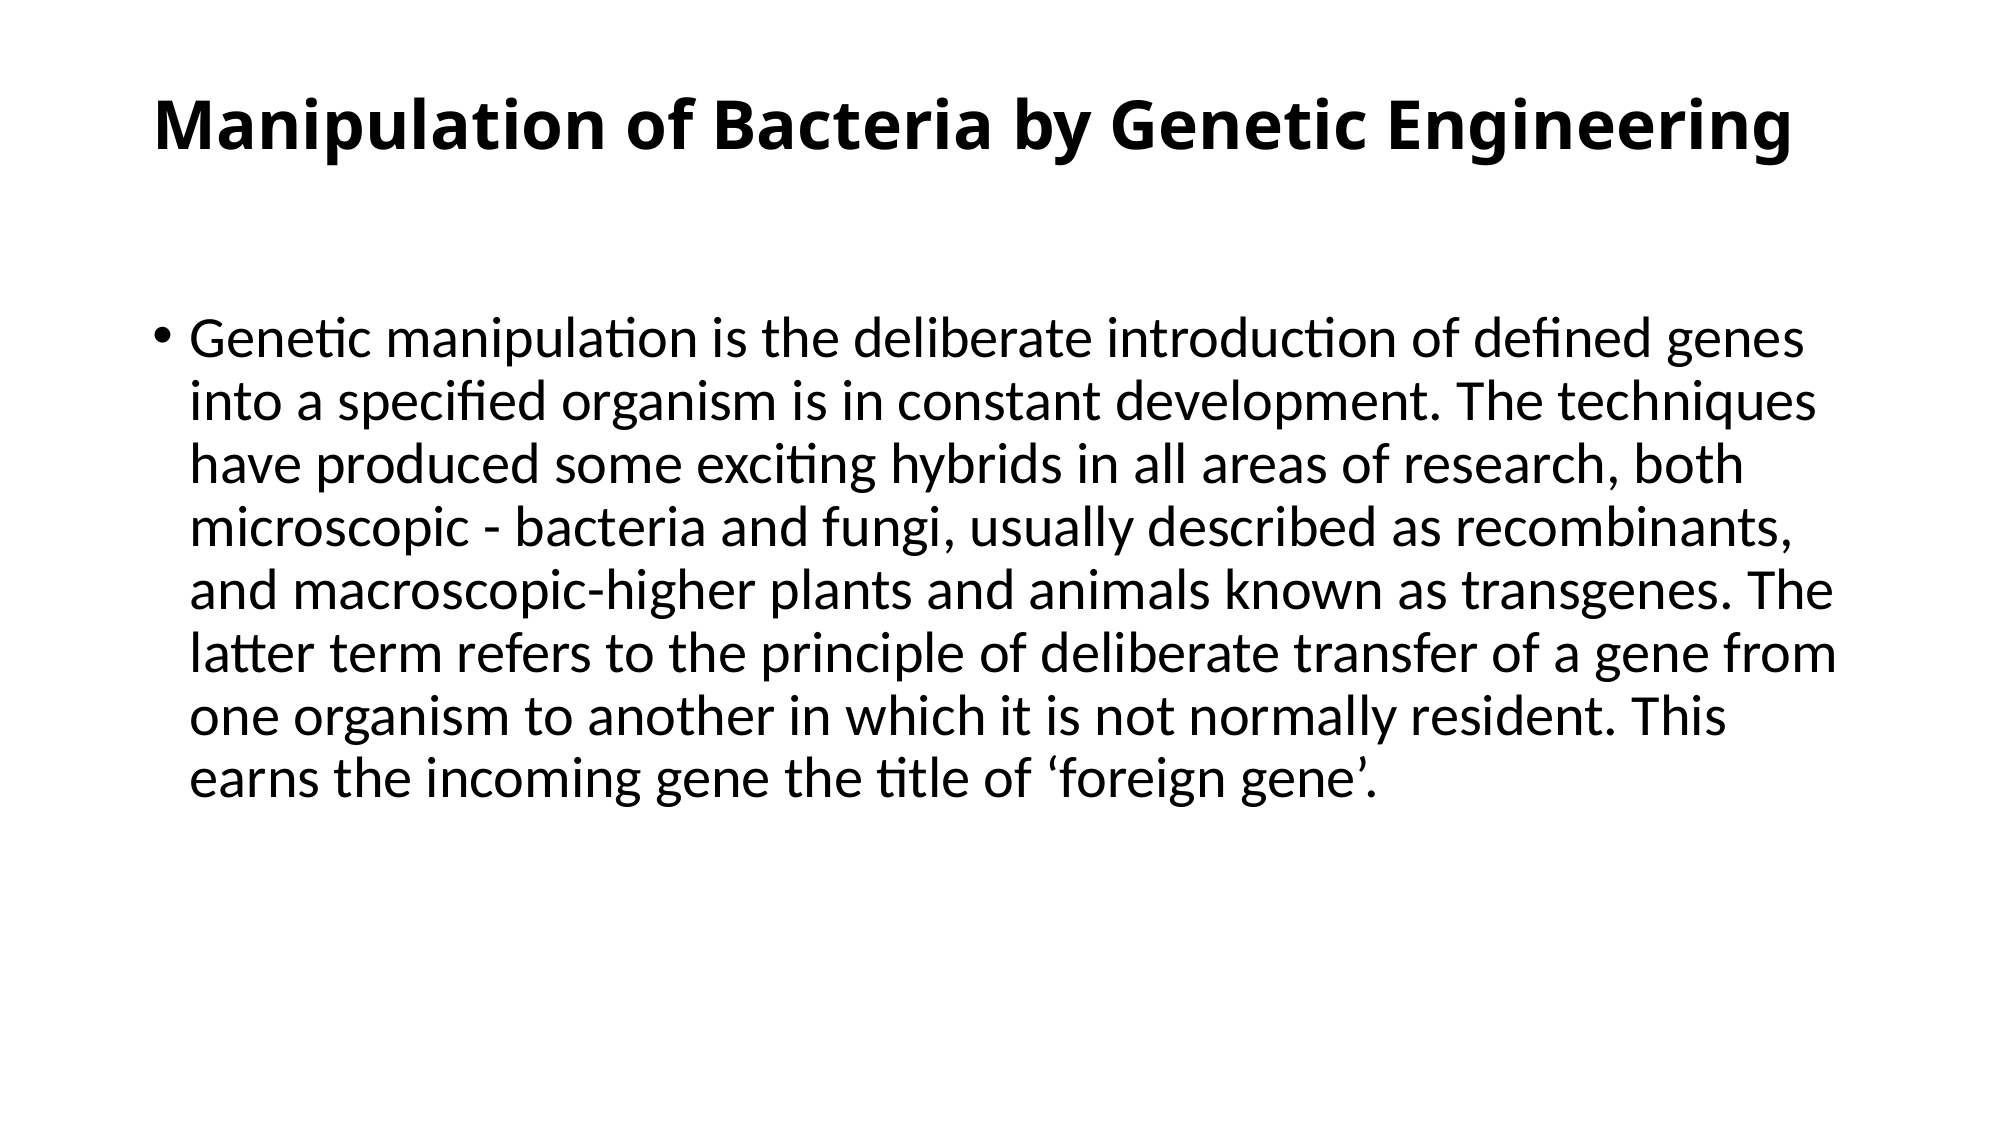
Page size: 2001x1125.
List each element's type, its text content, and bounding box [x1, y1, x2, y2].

title Manipulation of Bacteria by Genetic Engineering [137, 59, 1863, 278]
list Genetic manipulation is the deliberate introduction of defined genes into a specified organism is in constant development. The techniques have produced some exciting hybrids in all areas of research, both microscopic - bacteria and fungi, usually described as recombinants, and macroscopic-higher plants and animals known as transgenes. The latter term refers to the principle of deliberate transfer of a gene from one organism to another in which it is not normally resident. This earns the incoming gene the title of ‘foreign gene’. [137, 299, 1863, 1014]
